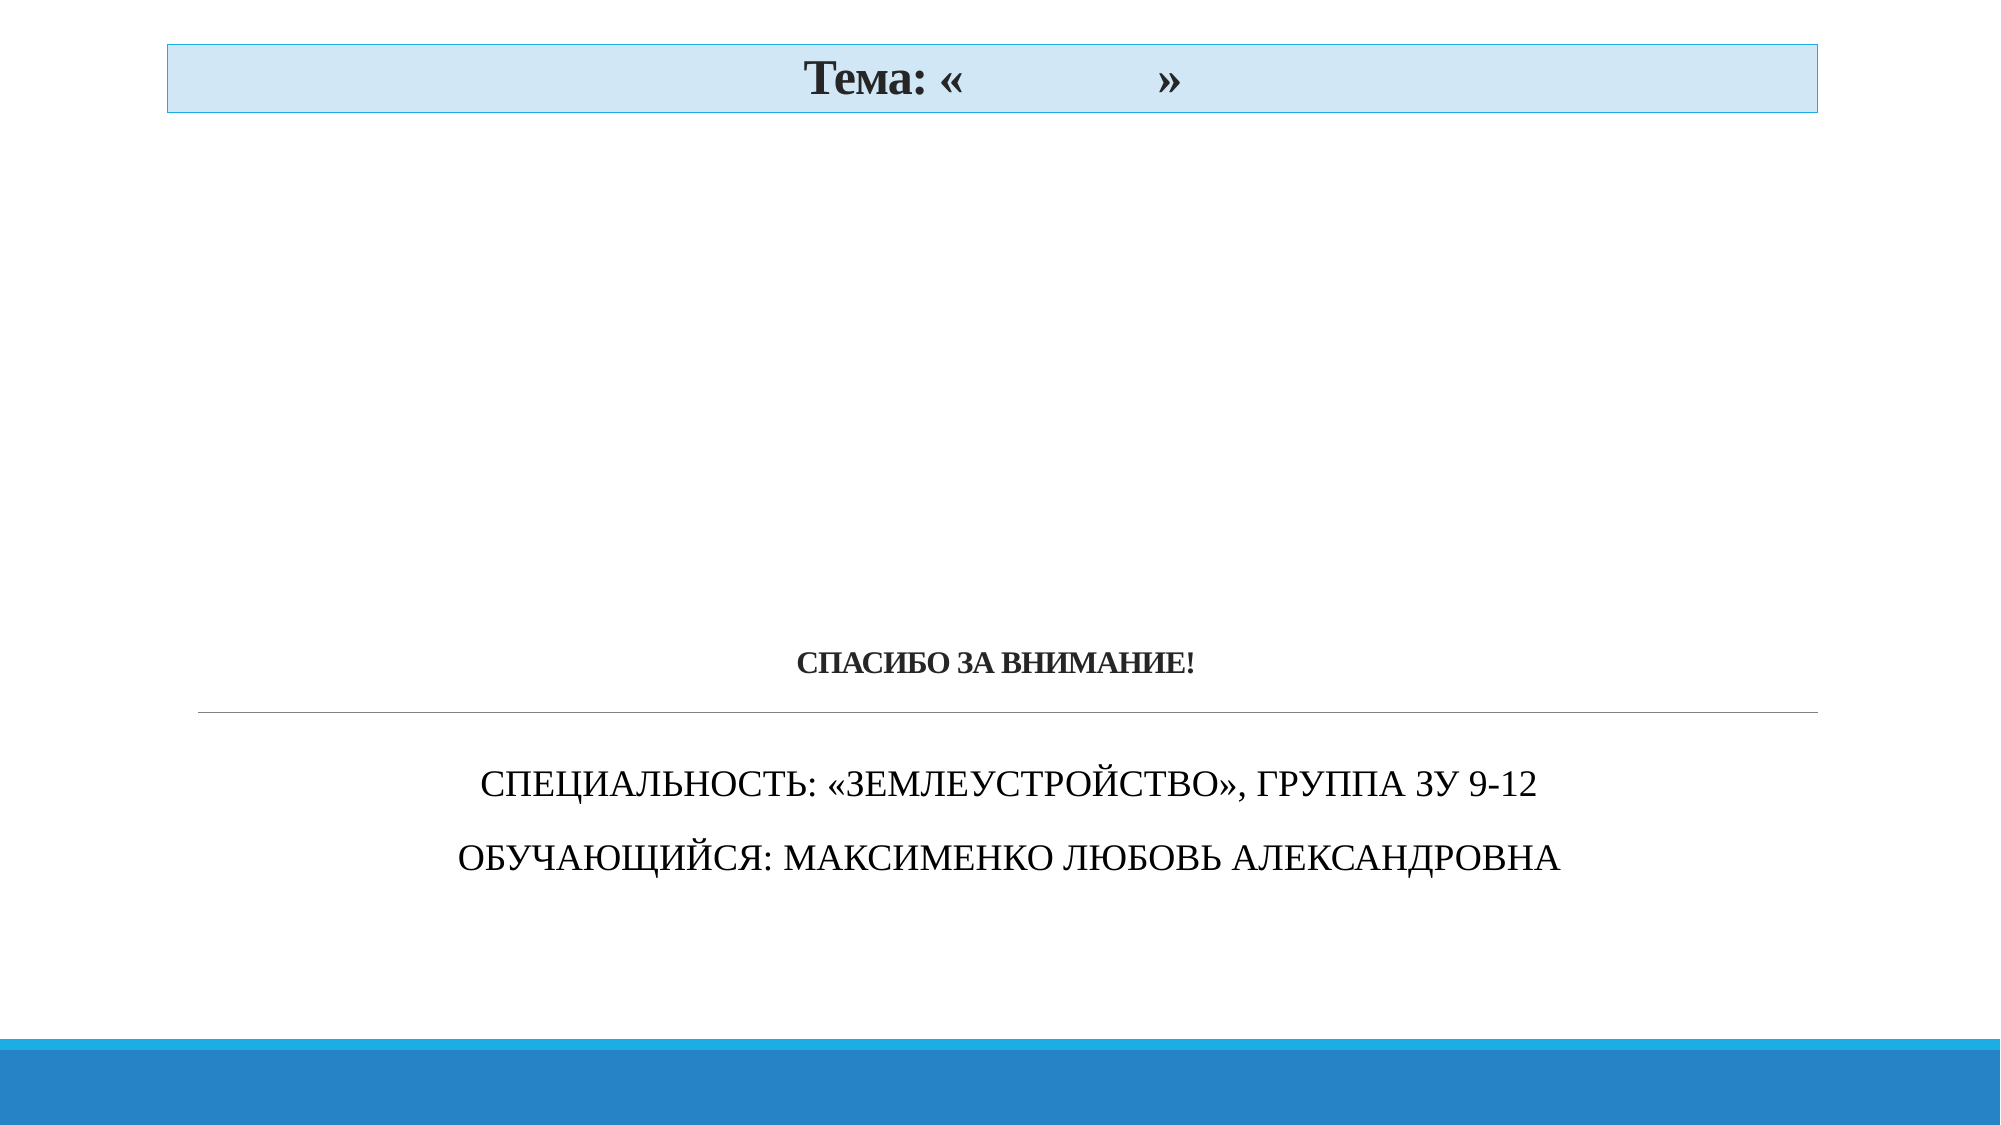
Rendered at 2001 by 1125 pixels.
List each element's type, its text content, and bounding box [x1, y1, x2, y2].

title СПАСИБО ЗА ВНИМАНИЕ! [242, 129, 1743, 913]
text_box Тема: « » [167, 44, 1818, 113]
subtitle Специальность: «Землеустройство», Группа ЗУ 9-12 ОБУЧАЮЩИЙСЯ: Максименко Любовь Александровна [259, 751, 1760, 929]
